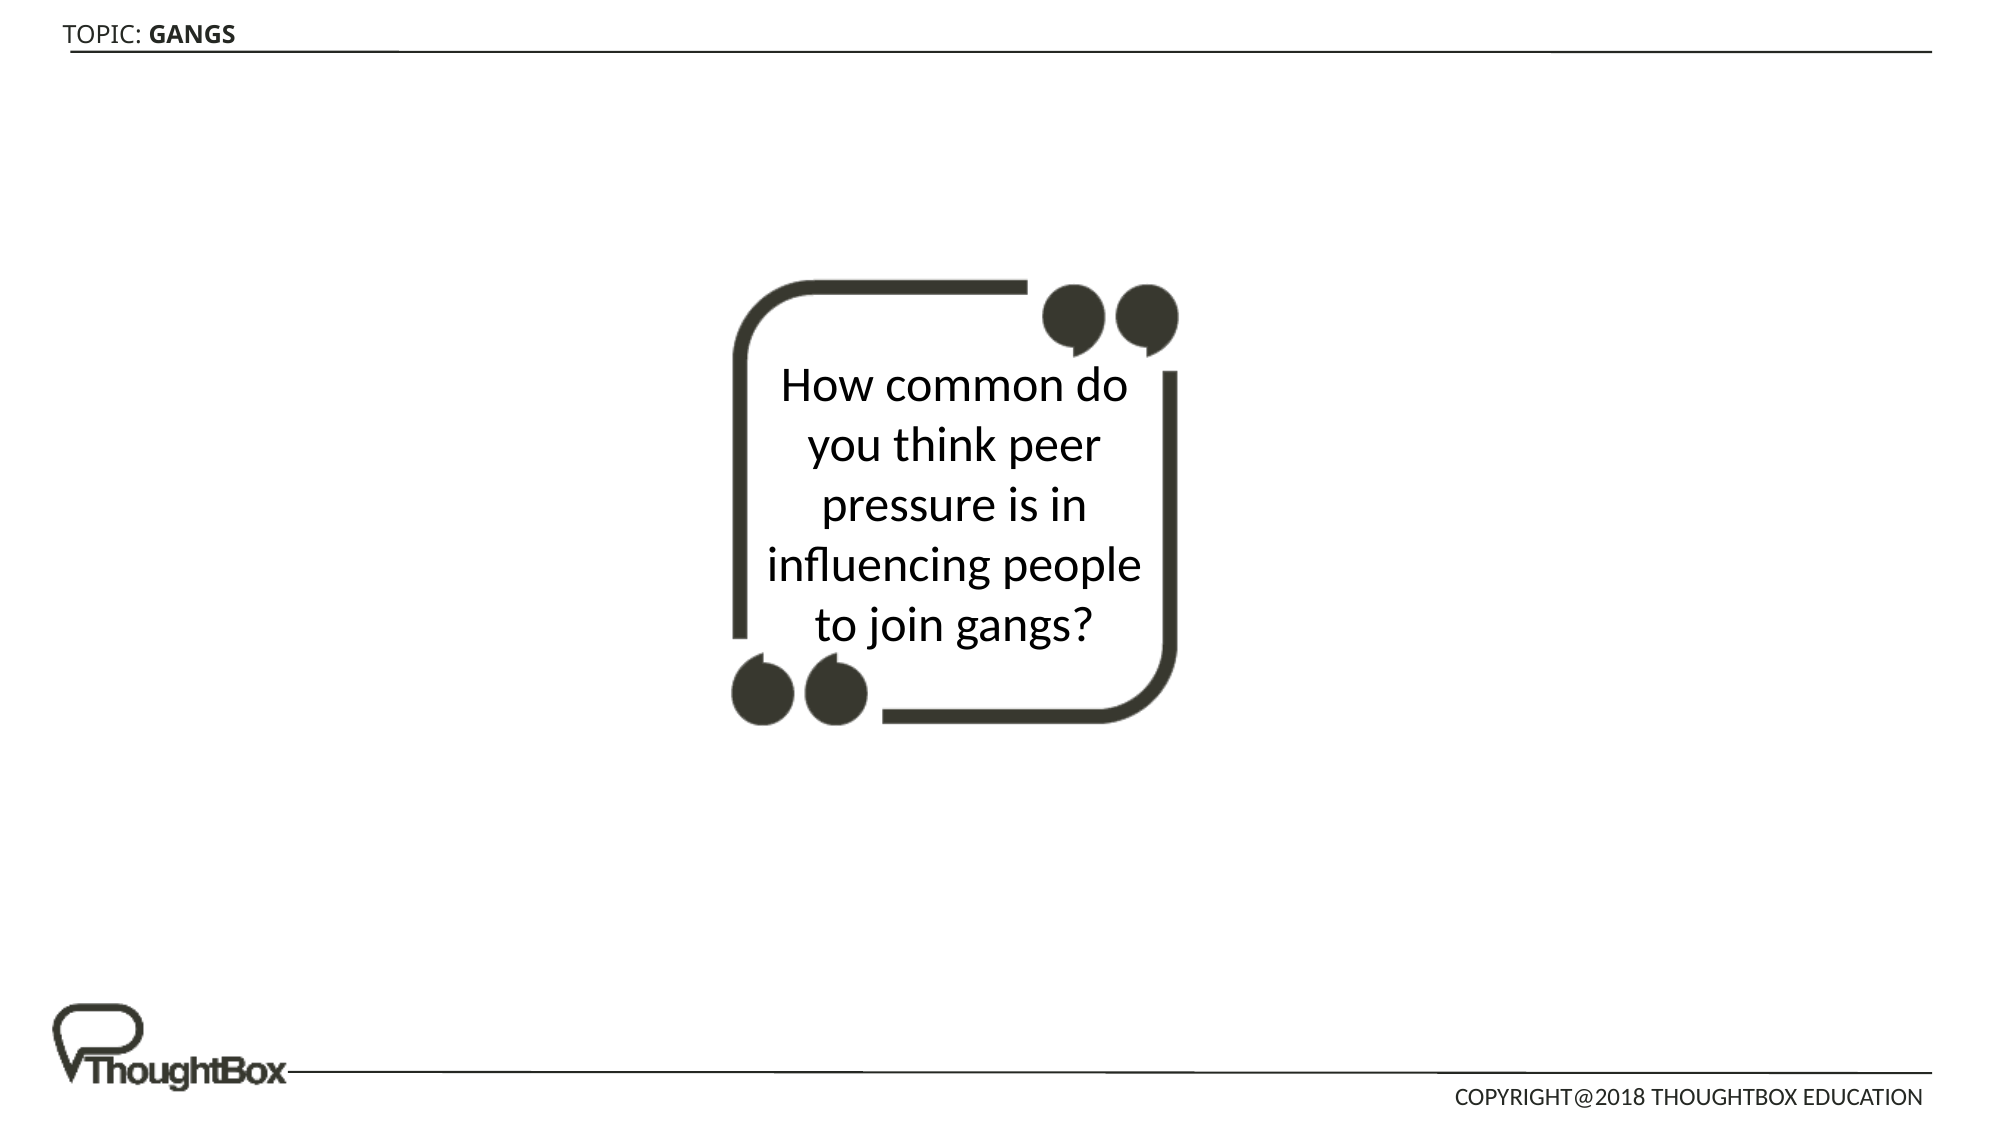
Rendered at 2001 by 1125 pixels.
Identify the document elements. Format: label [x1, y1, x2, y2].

picture [705, 254, 1204, 752]
picture [51, 1002, 288, 1093]
